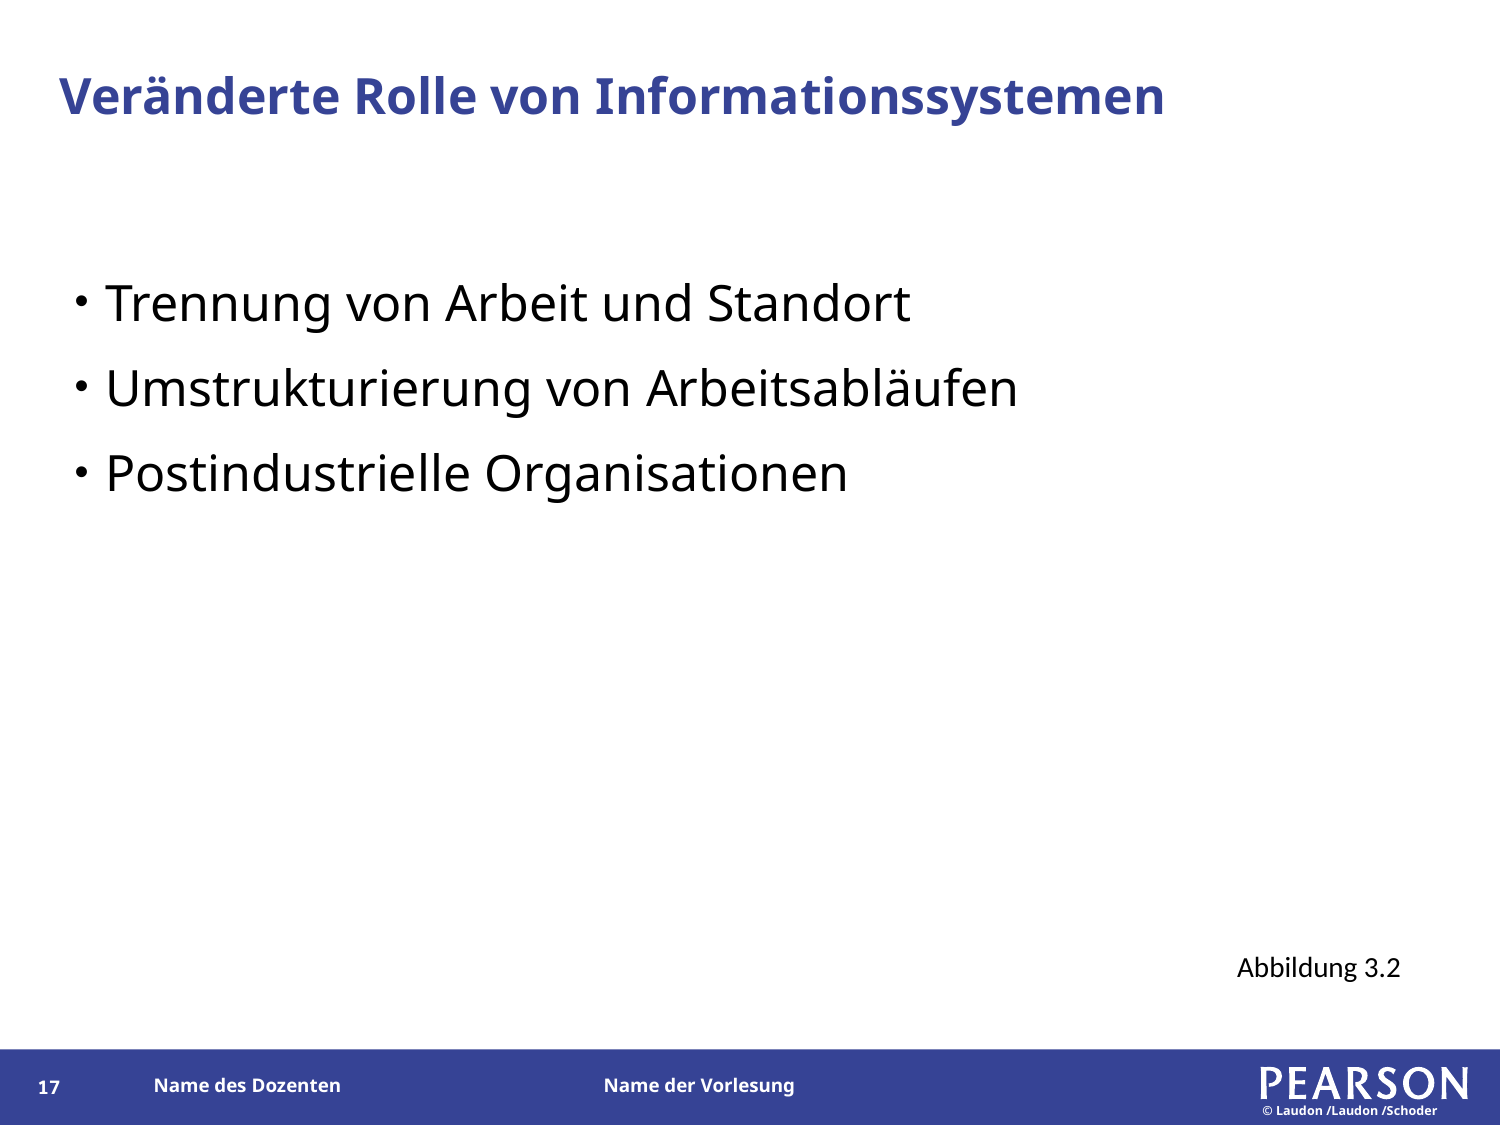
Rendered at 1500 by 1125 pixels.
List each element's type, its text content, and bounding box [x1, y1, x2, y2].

text_box Abbildung 3.2 [1222, 940, 1434, 988]
list Trennung von Arbeit und Standort Umstrukturierung von Arbeitsabläufen Postindustrielle Organisationen [59, 263, 1410, 1017]
title Veränderte Rolle von Informationssystemen [59, 64, 1410, 213]
slide_number 16 [22, 1067, 136, 1098]
